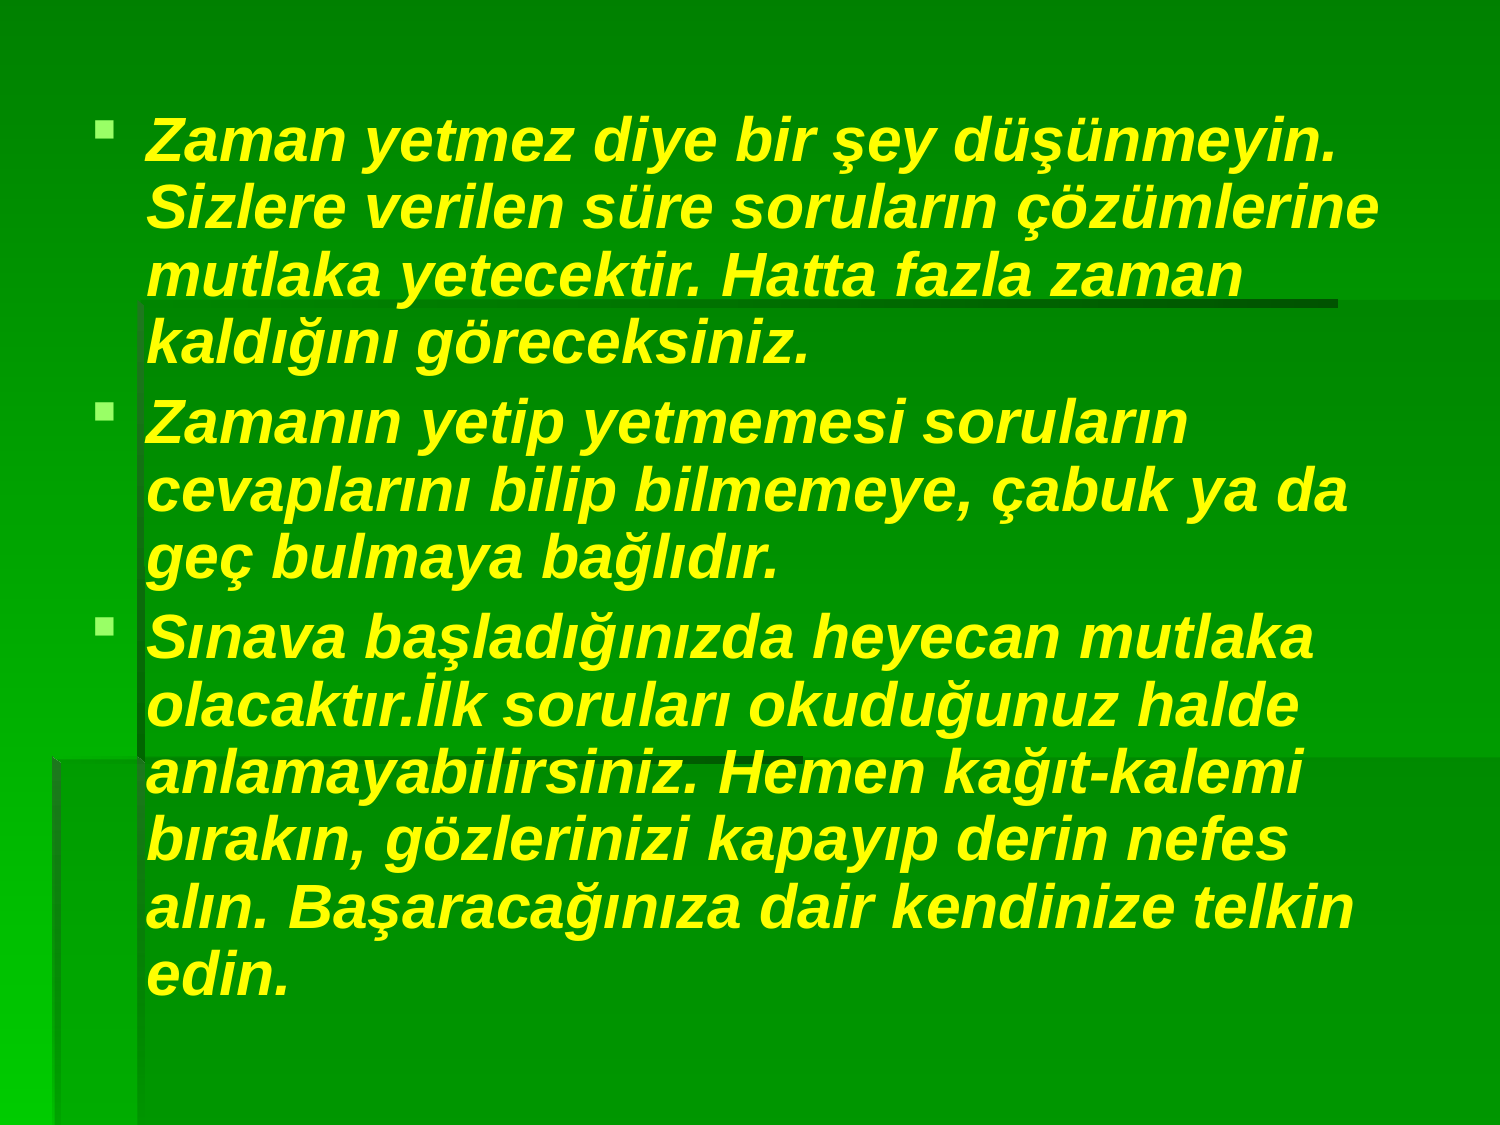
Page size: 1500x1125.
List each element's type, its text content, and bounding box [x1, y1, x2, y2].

list Zaman yetmez diye bir şey düşünmeyin. Sizlere verilen süre soruların çözümlerine mutlaka yetecektir. Hatta fazla zaman kaldığını göreceksiniz. Zamanın yetip yetmemesi soruların cevaplarını bilip bilmemeye, çabuk ya da geç bulmaya bağlıdır. Sınava başladığınızda heyecan mutlaka olacaktır.İlk soruları okuduğunuz halde anlamayabilirsiniz. Hemen kağıt-kalemi bırakın, gözlerinizi kapayıp derin nefes alın. Başaracağınıza dair kendinize telkin edin. [74, 99, 1426, 1006]
